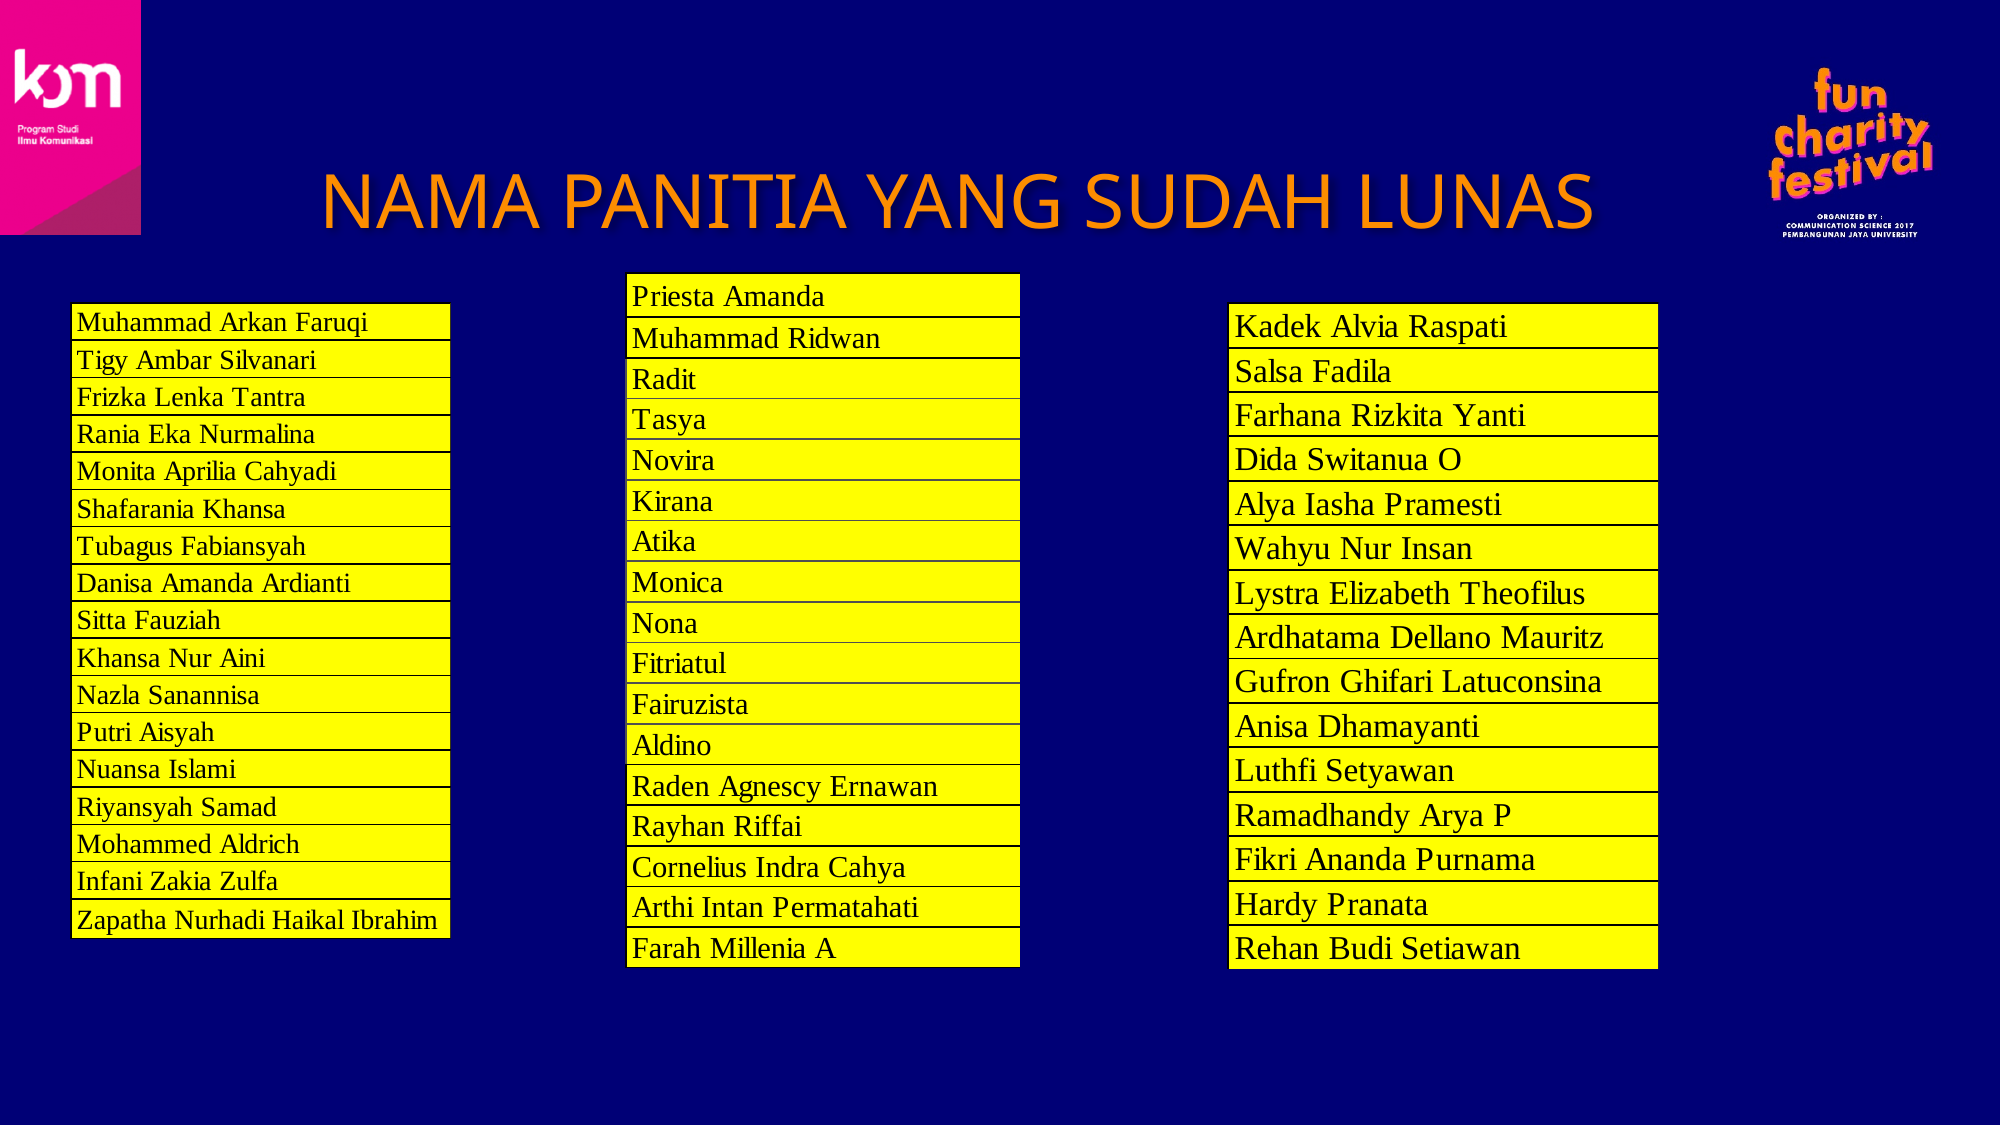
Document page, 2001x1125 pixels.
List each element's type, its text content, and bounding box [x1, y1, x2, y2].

picture [1700, 2, 2000, 302]
picture [70, 302, 453, 941]
picture [0, 0, 141, 235]
picture [625, 272, 1022, 969]
picture [1227, 302, 1661, 971]
text_box NAMA PANITIA YANG SUDAH LUNAS [95, 84, 1821, 303]
